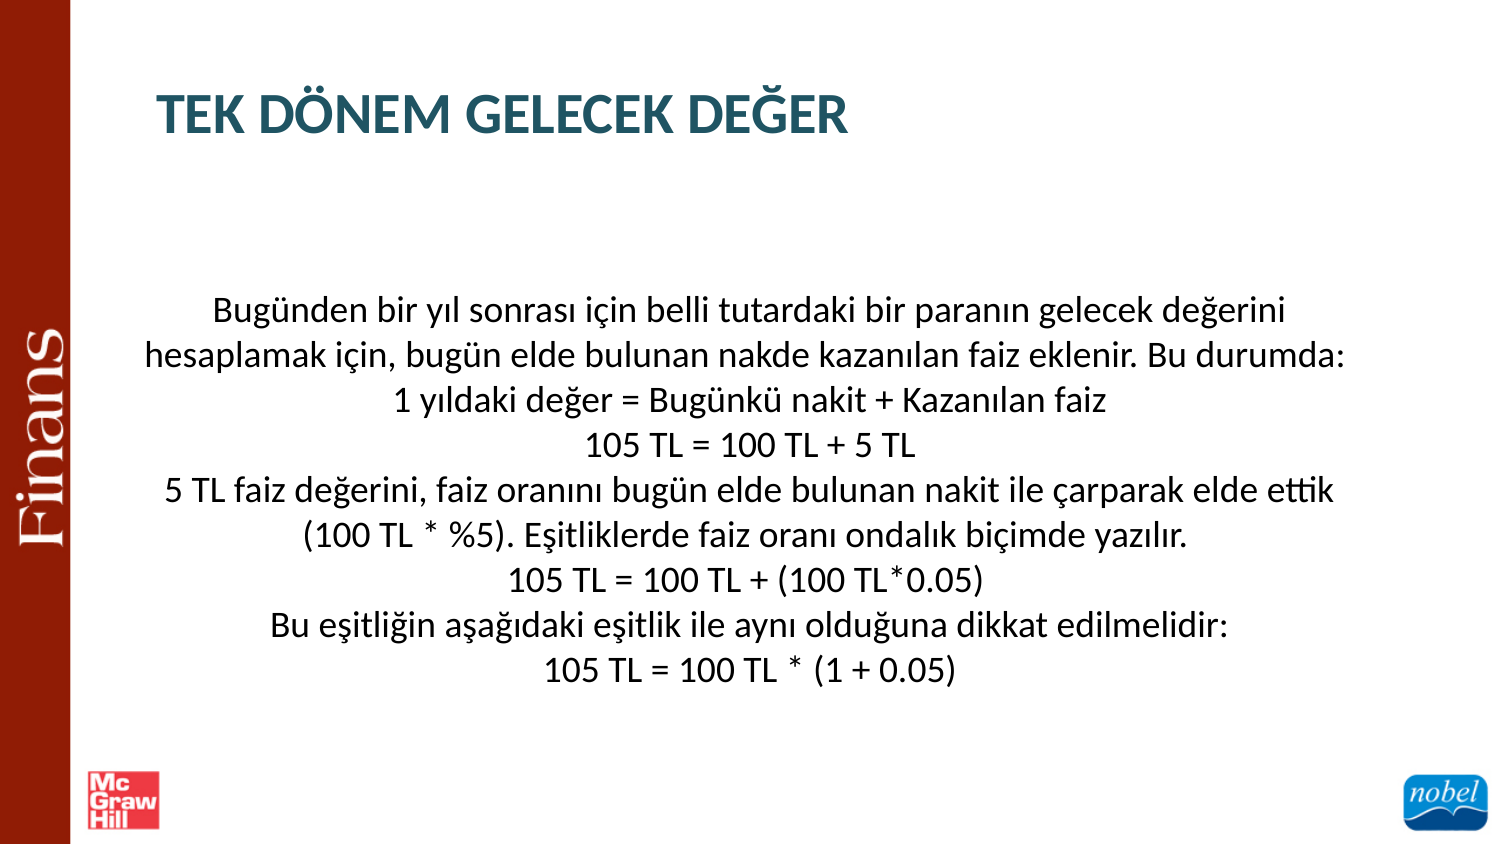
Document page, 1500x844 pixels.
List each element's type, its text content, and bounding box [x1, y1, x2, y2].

text_box Bugünden bir yıl sonrası için belli tutardaki bir paranın gelecek değerini hesaplamak için, bugün elde bulunan nakde kazanılan faiz eklenir. Bu durumda: 1 yıldaki değer = Bugünkü nakit + Kazanılan faiz 105 TL = 100 TL + 5 TL 5 TL faiz değerini, faiz oranını bugün elde bulunan nakit ile çarparak elde ettik (100 TL * %5). Eşitliklerde faiz oranı ondalık biçimde yazılır. 105 TL = 100 TL + (100 TL*0.05) Bu eşitliğin aşağıdaki eşitlik ile aynı olduğuna dikkat edilmelidir: 105 TL = 100 TL * (1 + 0.05) [123, 277, 1376, 698]
picture [0, 0, 1500, 844]
text_box TEK DÖNEM GELECEK DEĞER [141, 67, 892, 153]
